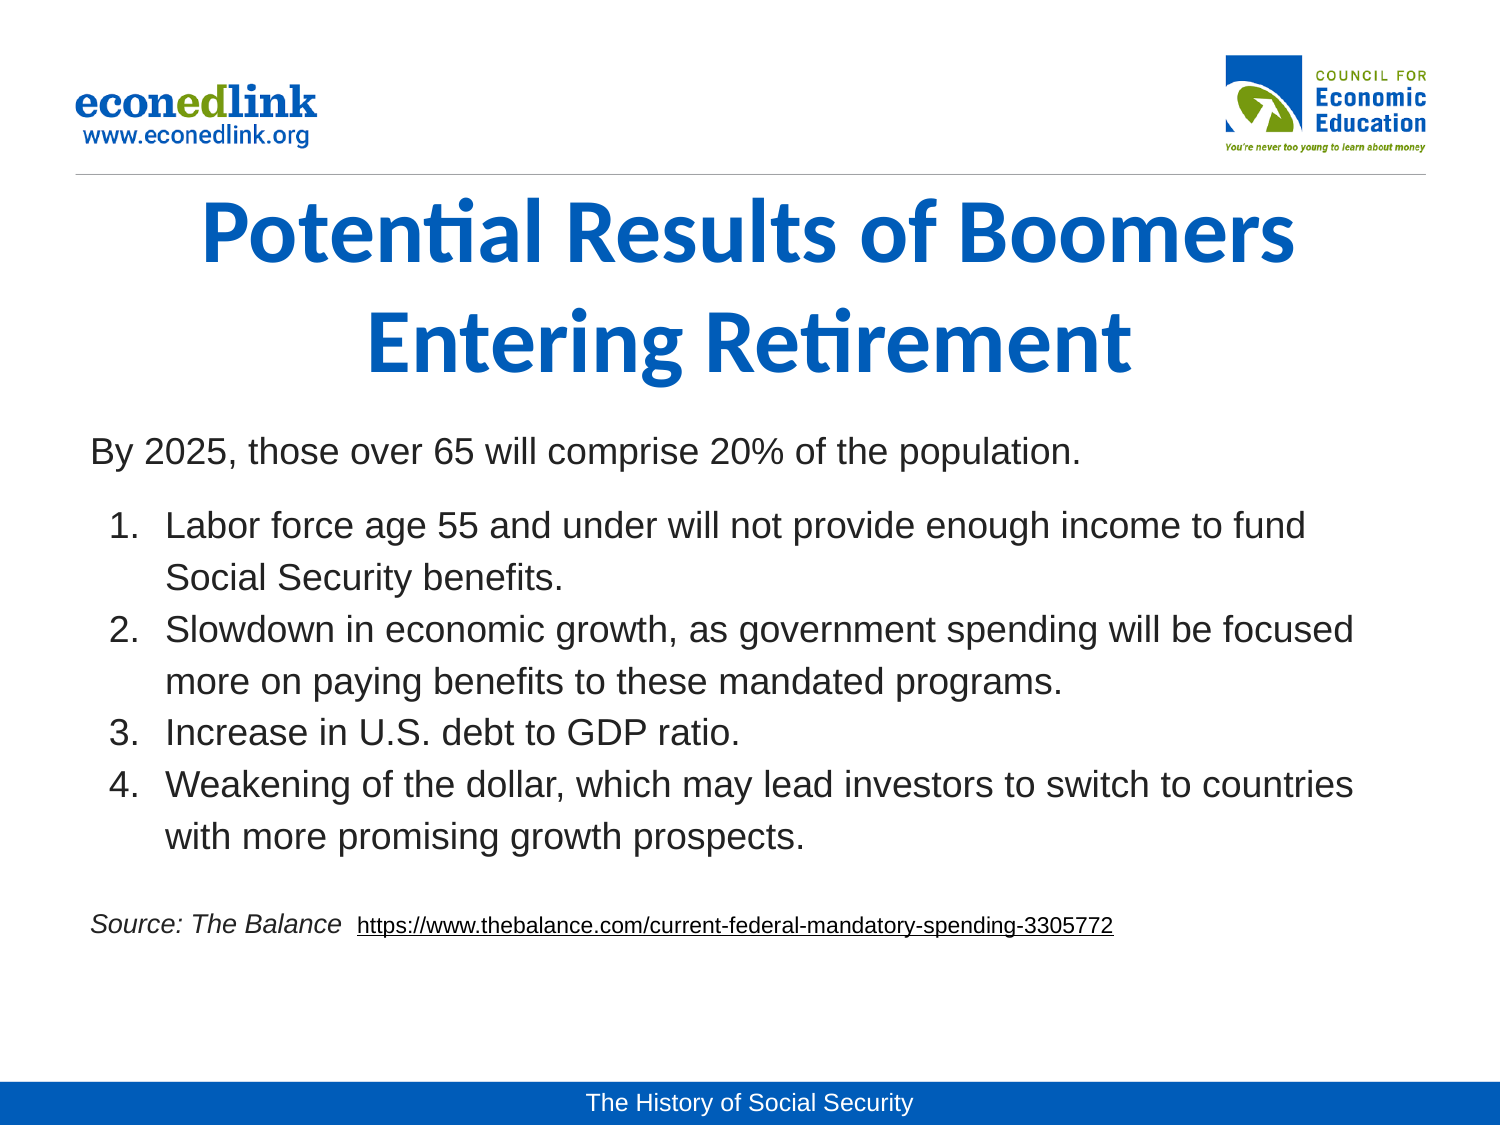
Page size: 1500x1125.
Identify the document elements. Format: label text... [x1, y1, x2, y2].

picture [0, 0, 1500, 1125]
list By 2025, those over 65 will comprise 20% of the population. Labor force age 55 and under will not provide enough income to fund Social Security benefits. Slowdown in economic growth, as government spending will be focused more on paying benefits to these mandated programs. Increase in U.S. debt to GDP ratio. Weakening of the dollar, which may lead investors to switch to countries with more promising growth prospects. Source: The Balance https://www.thebalance.com/current-federal-mandatory-spending-3305772 [75, 412, 1425, 1033]
title Potential Results of Boomers Entering Retirement [75, 187, 1425, 375]
